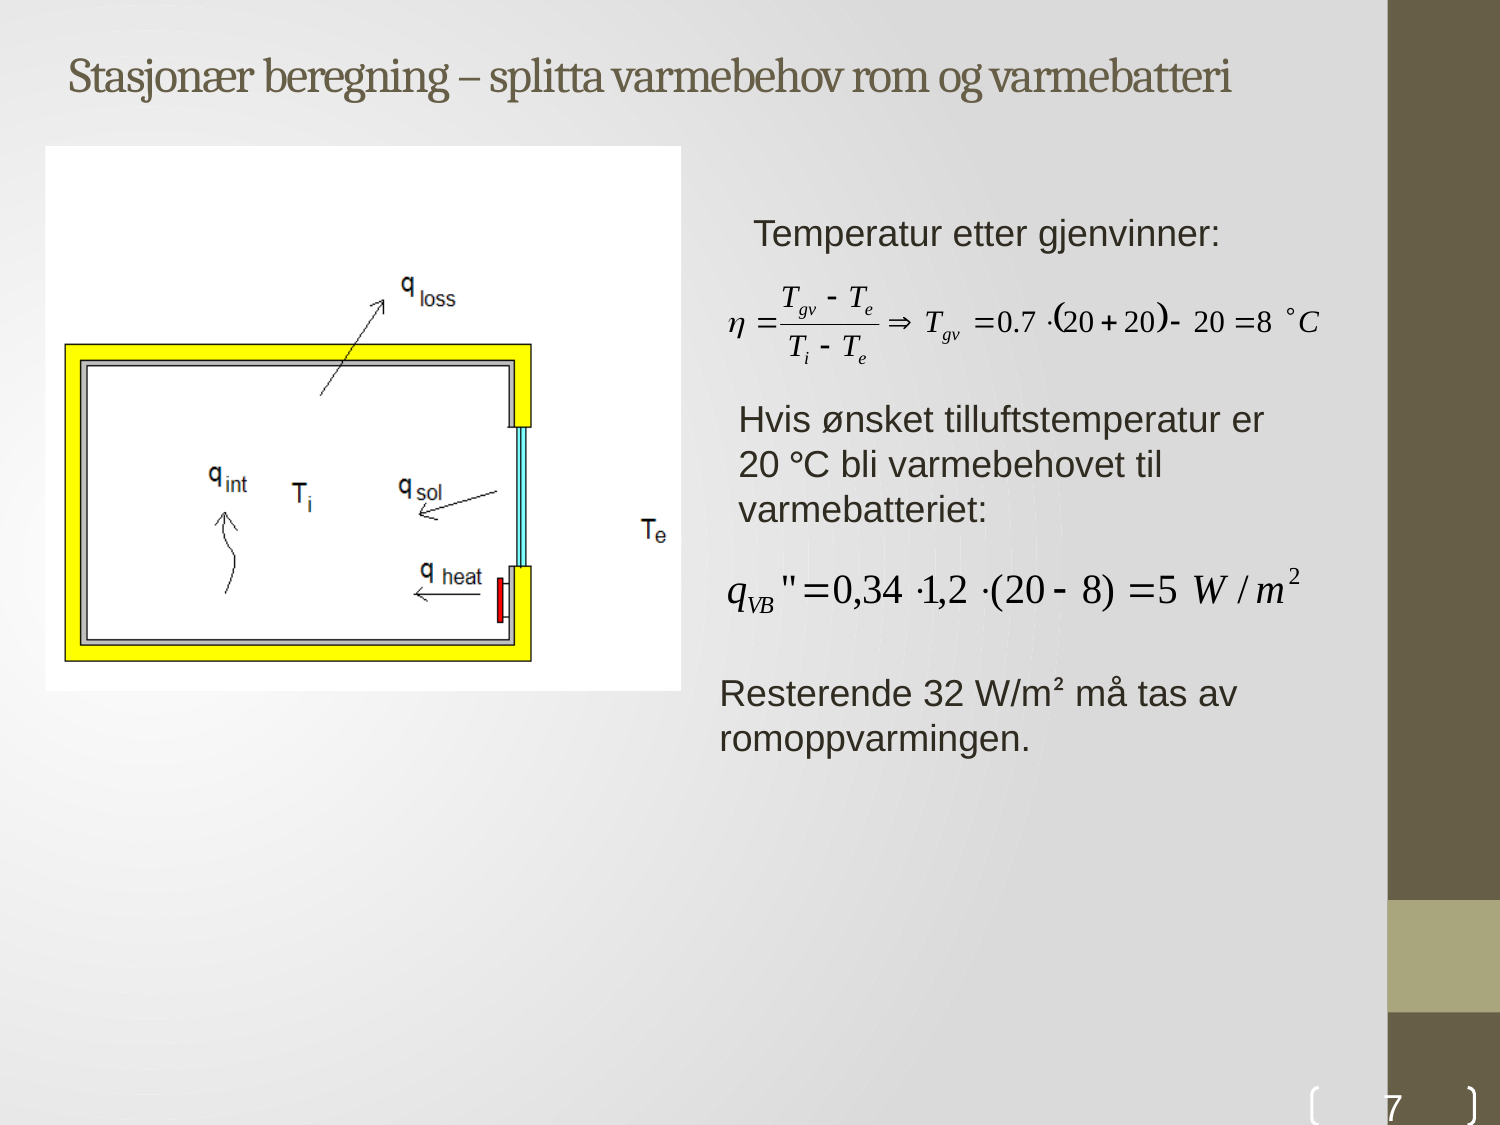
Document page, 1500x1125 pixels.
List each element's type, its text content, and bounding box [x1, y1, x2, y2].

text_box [720, 557, 1309, 625]
text_box Temperatur etter gjenvinner: [738, 201, 1237, 262]
title Stasjonær beregning – splitta varmebehov rom og varmebatteri [54, 27, 1440, 178]
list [724, 277, 1327, 419]
slide_number 7 [1310, 1085, 1476, 1125]
picture [44, 145, 682, 691]
text_box Hvis ønsket tilluftstemperatur er 20 °C bli varmebehovet til varmebatteriet: [723, 420, 1281, 538]
text_box Resterende 32 W/m² må tas av romoppvarmingen. [704, 661, 1325, 767]
